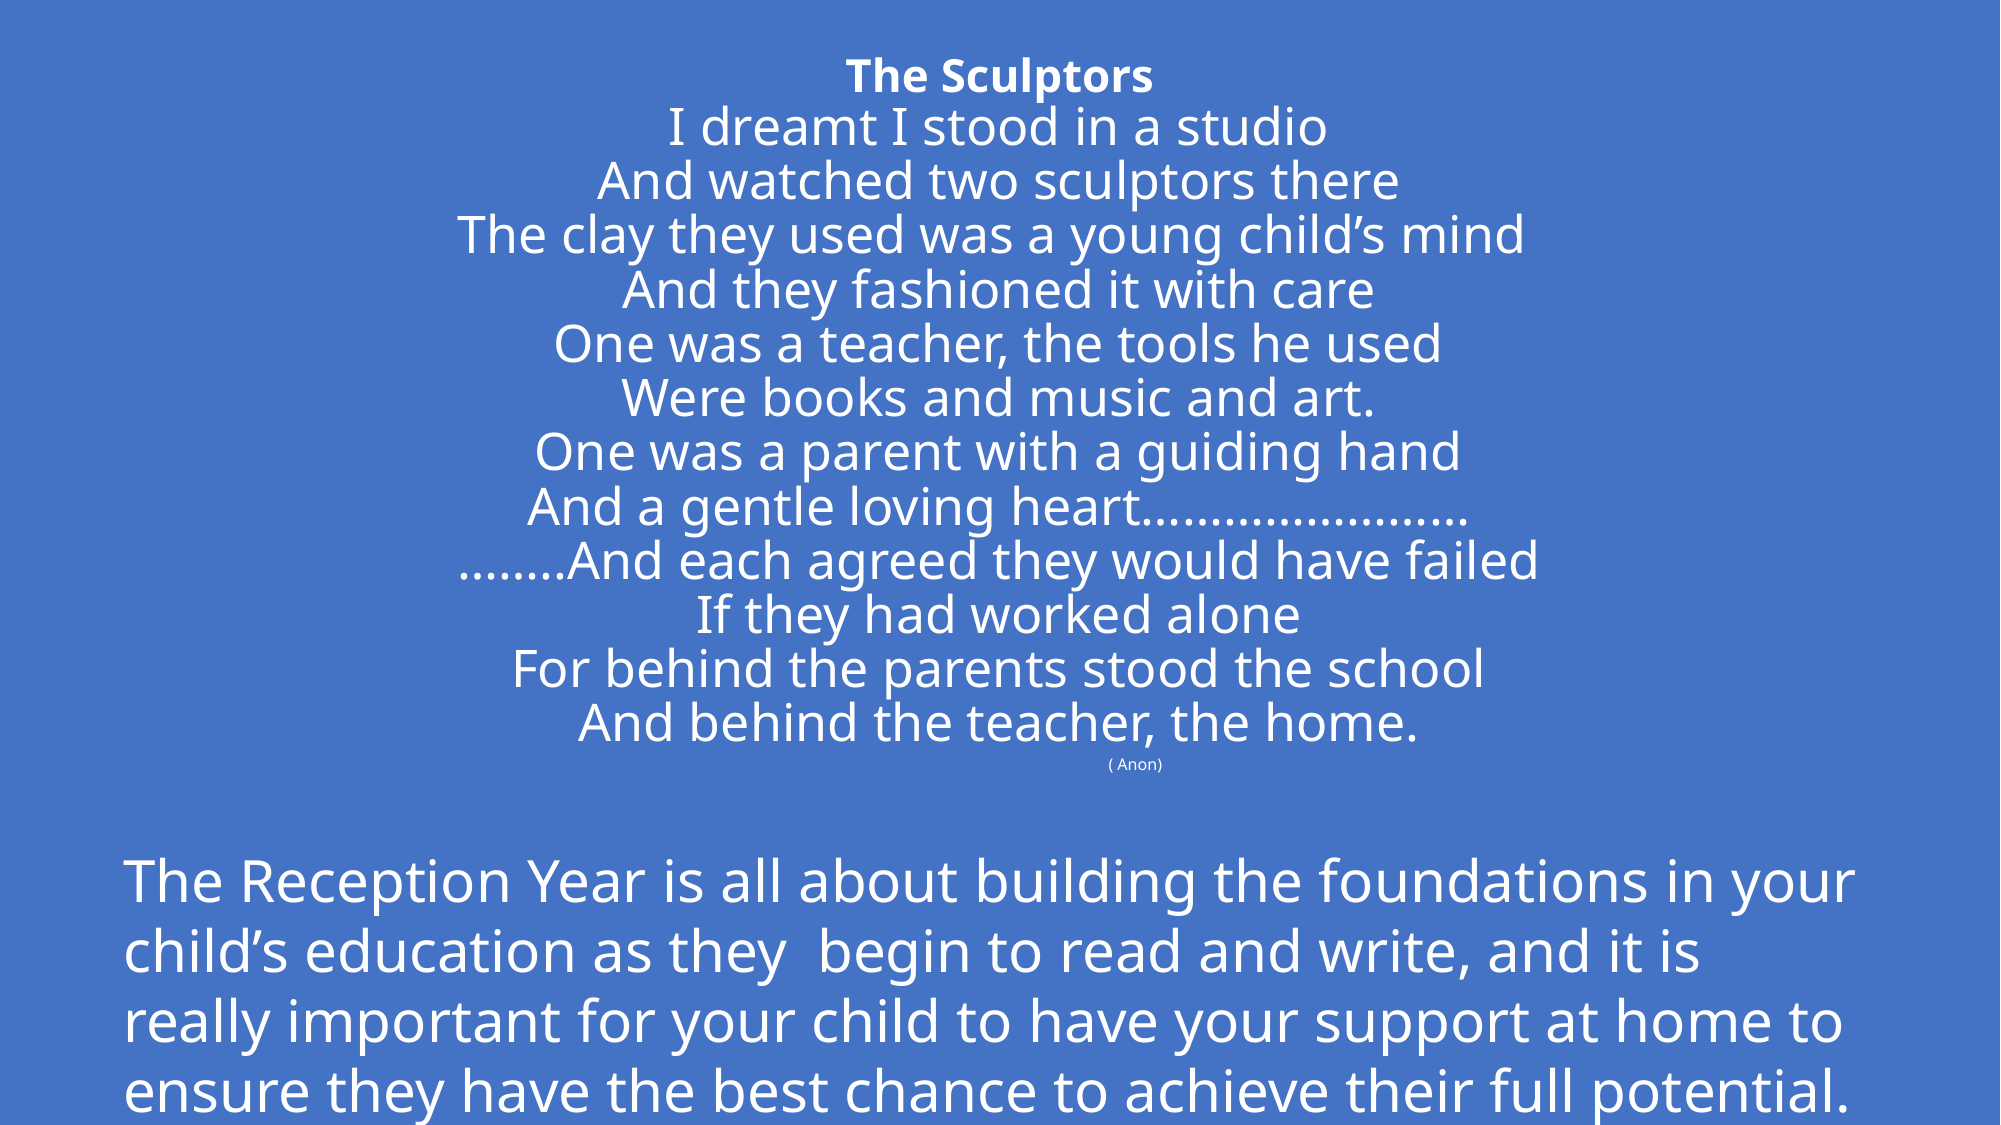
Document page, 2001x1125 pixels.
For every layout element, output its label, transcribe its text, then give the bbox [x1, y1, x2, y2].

list The Sculptors I dreamt I stood in a studio And watched two sculptors there The clay they used was a young child’s mind And they fashioned it with care One was a teacher, the tools he used Were books and music and art. One was a parent with a guiding hand And a gentle loving heart…………………… ……..And each agreed they would have failed If they had worked alone For behind the parents stood the school And behind the teacher, the home. ( Anon) [47, 50, 1681, 802]
text_box The Reception Year is all about building the foundations in your child’s education as they begin to read and write, and it is really important for your child to have your support at home to ensure they have the best chance to achieve their full potential. [108, 836, 1879, 1125]
